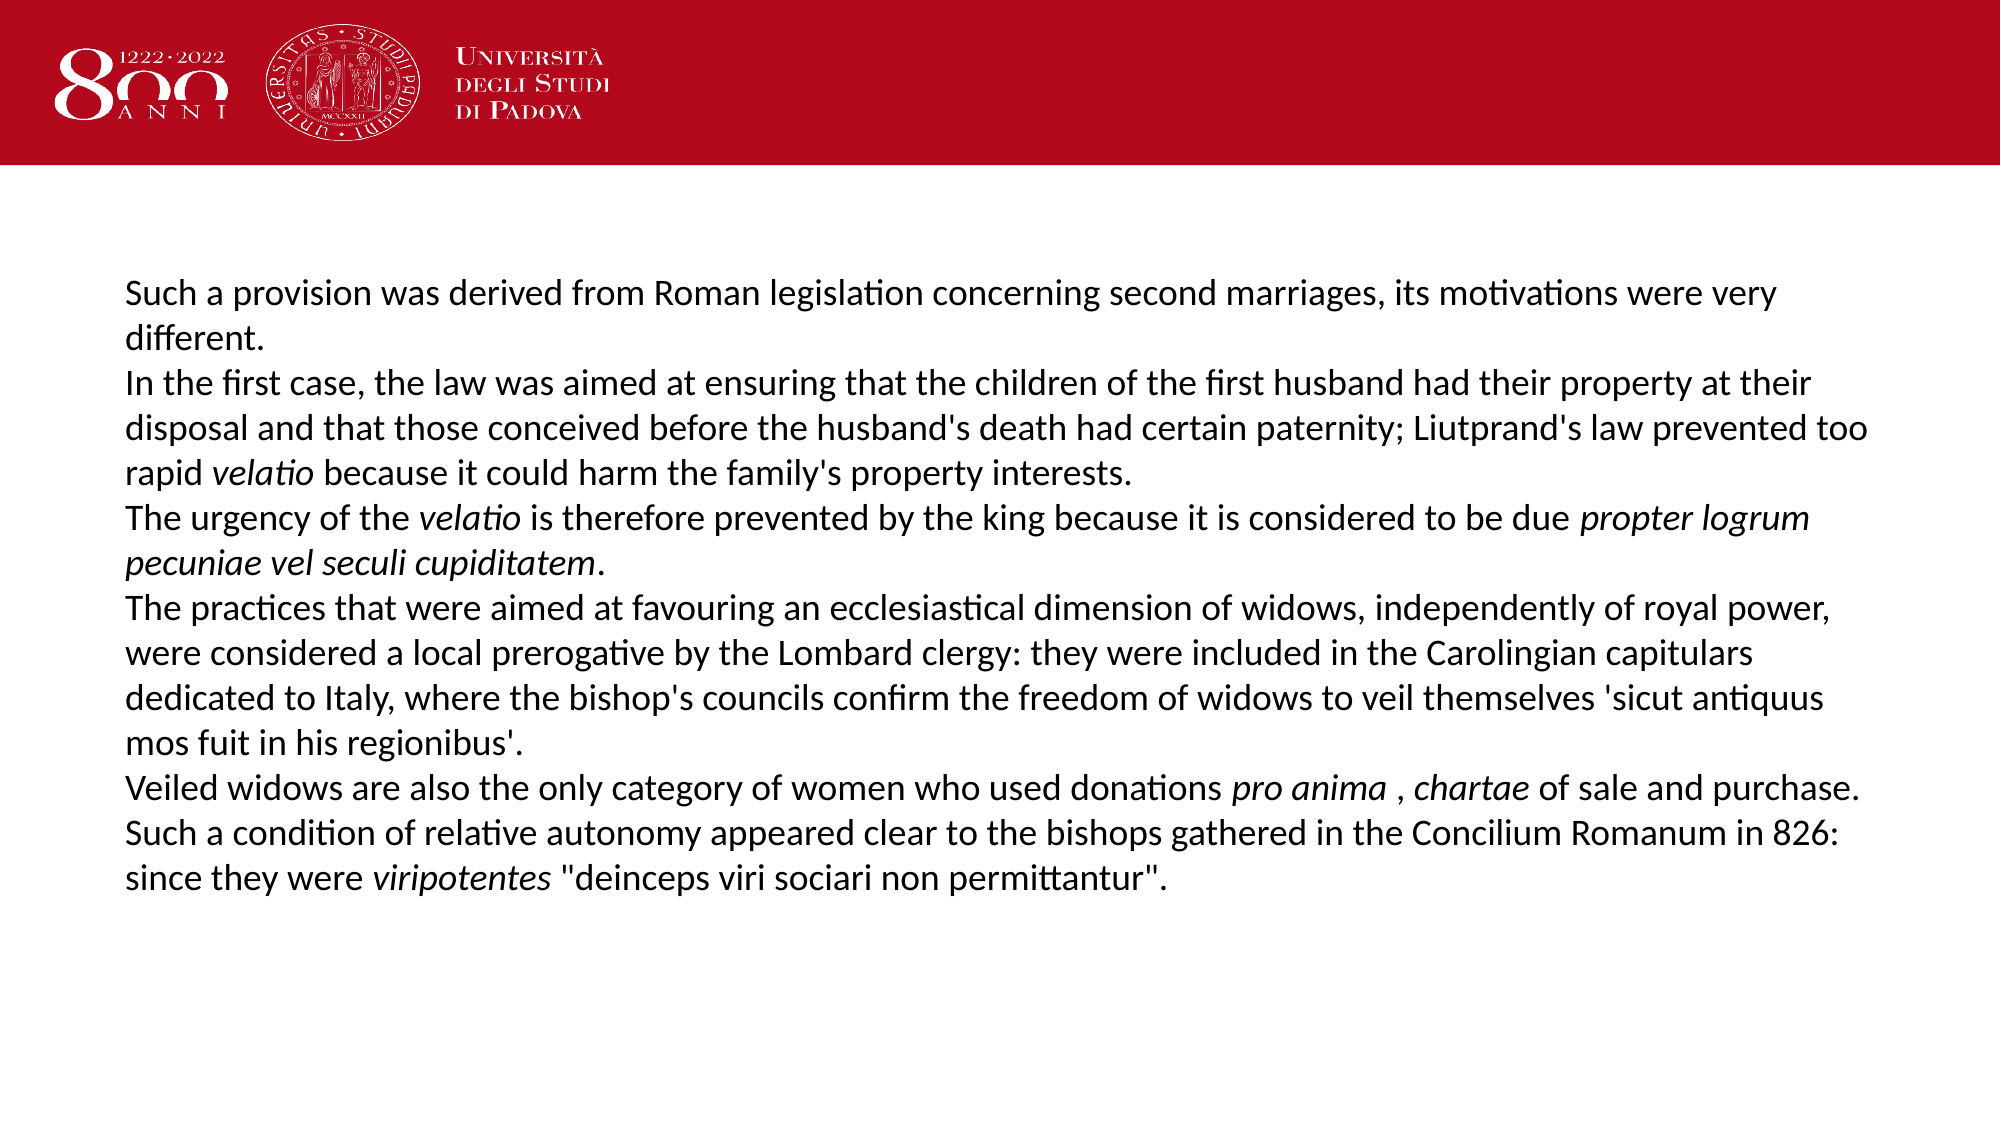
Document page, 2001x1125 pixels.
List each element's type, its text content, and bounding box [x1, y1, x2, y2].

text_box Such a provision was derived from Roman legislation concerning second marriages, its motivations were very different. In the first case, the law was aimed at ensuring that the children of the first husband had their property at their disposal and that those conceived before the husband's death had certain paternity; Liutprand's law prevented too rapid velatio because it could harm the family's property interests. The urgency of the velatio is therefore prevented by the king because it is considered to be due propter logrum pecuniae vel seculi cupiditatem. The practices that were aimed at favouring an ecclesiastical dimension of widows, independently of royal power, were considered a local prerogative by the Lombard clergy: they were included in the Carolingian capitulars dedicated to Italy, where the bishop's councils confirm the freedom of widows to veil themselves 'sicut antiquus mos fuit in his regionibus'. Veiled widows are also the only category of women who used donations pro anima , chartae of sale and purchase. Such a condition of relative autonomy appeared clear to the bishops gathered in the Concilium Romanum in 826: since they were viripotentes "deinceps viri sociari non permittantur". [110, 260, 1889, 906]
